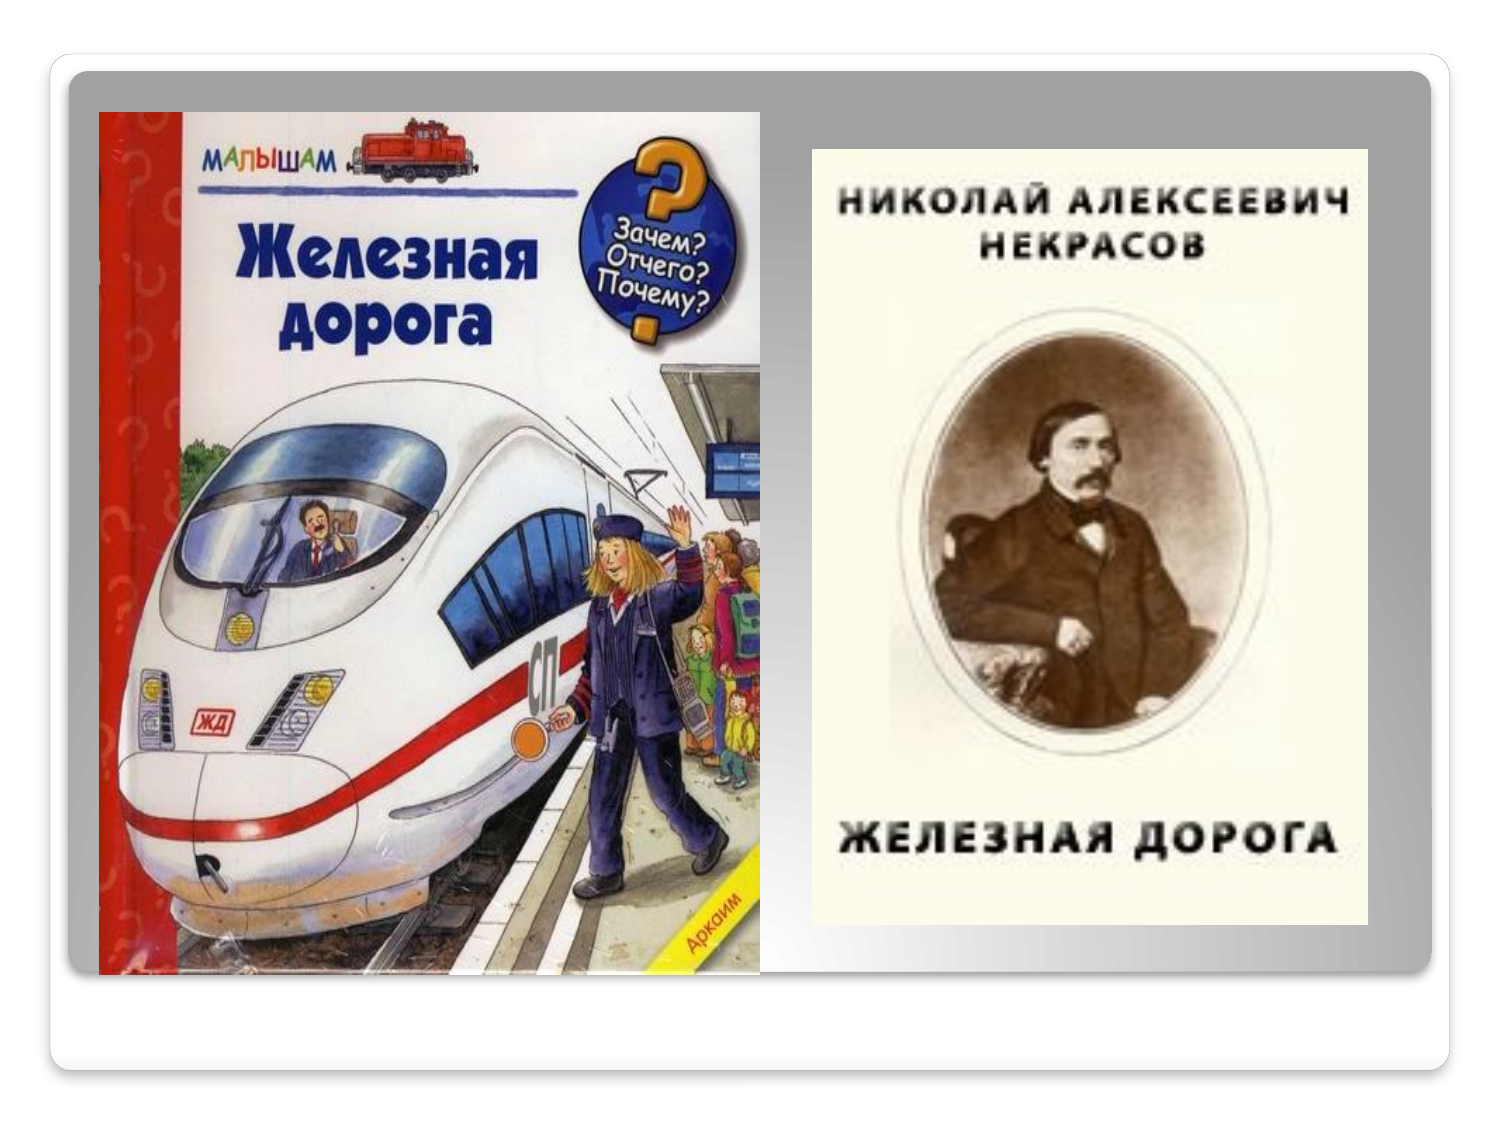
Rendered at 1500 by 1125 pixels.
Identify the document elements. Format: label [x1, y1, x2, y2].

picture [812, 149, 1368, 926]
picture [99, 112, 760, 976]
